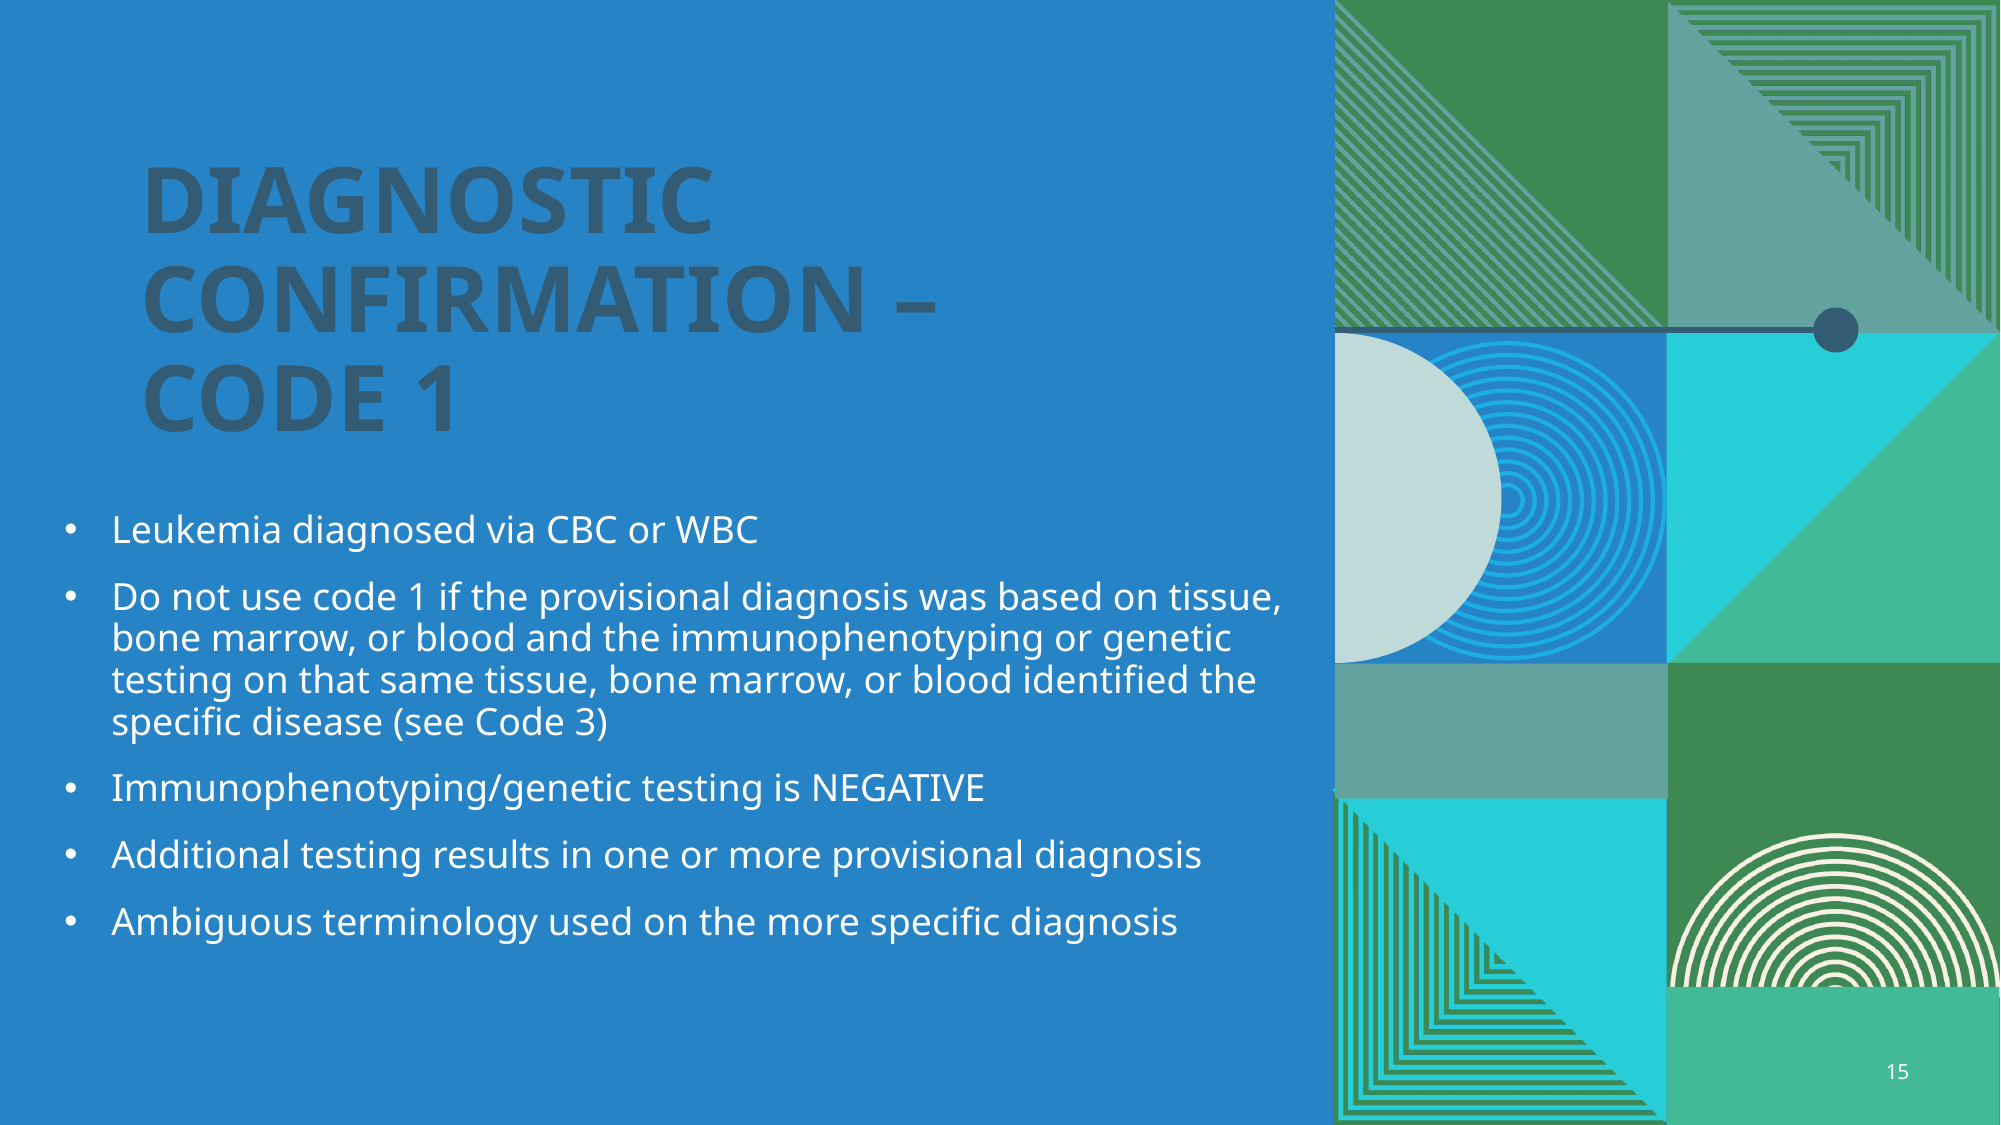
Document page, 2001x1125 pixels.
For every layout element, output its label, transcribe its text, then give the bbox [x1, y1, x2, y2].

picture [1335, 0, 2001, 333]
title Diagnostic confirmation – code 1 [125, 146, 1206, 474]
list Leukemia diagnosed via CBC or WBC Do not use code 1 if the provisional diagnosis was based on tissue, bone marrow, or blood and the immunophenotyping or genetic testing on that same tissue, bone marrow, or blood identified the specific disease (see Code 3) Immunophenotyping/genetic testing is NEGATIVE Additional testing results in one or more provisional diagnosis Ambiguous terminology used on the more specific diagnosis [49, 501, 1324, 1103]
picture [1333, 791, 1667, 1125]
picture [1669, 833, 2001, 998]
slide_number 15 [1849, 1042, 1925, 1103]
